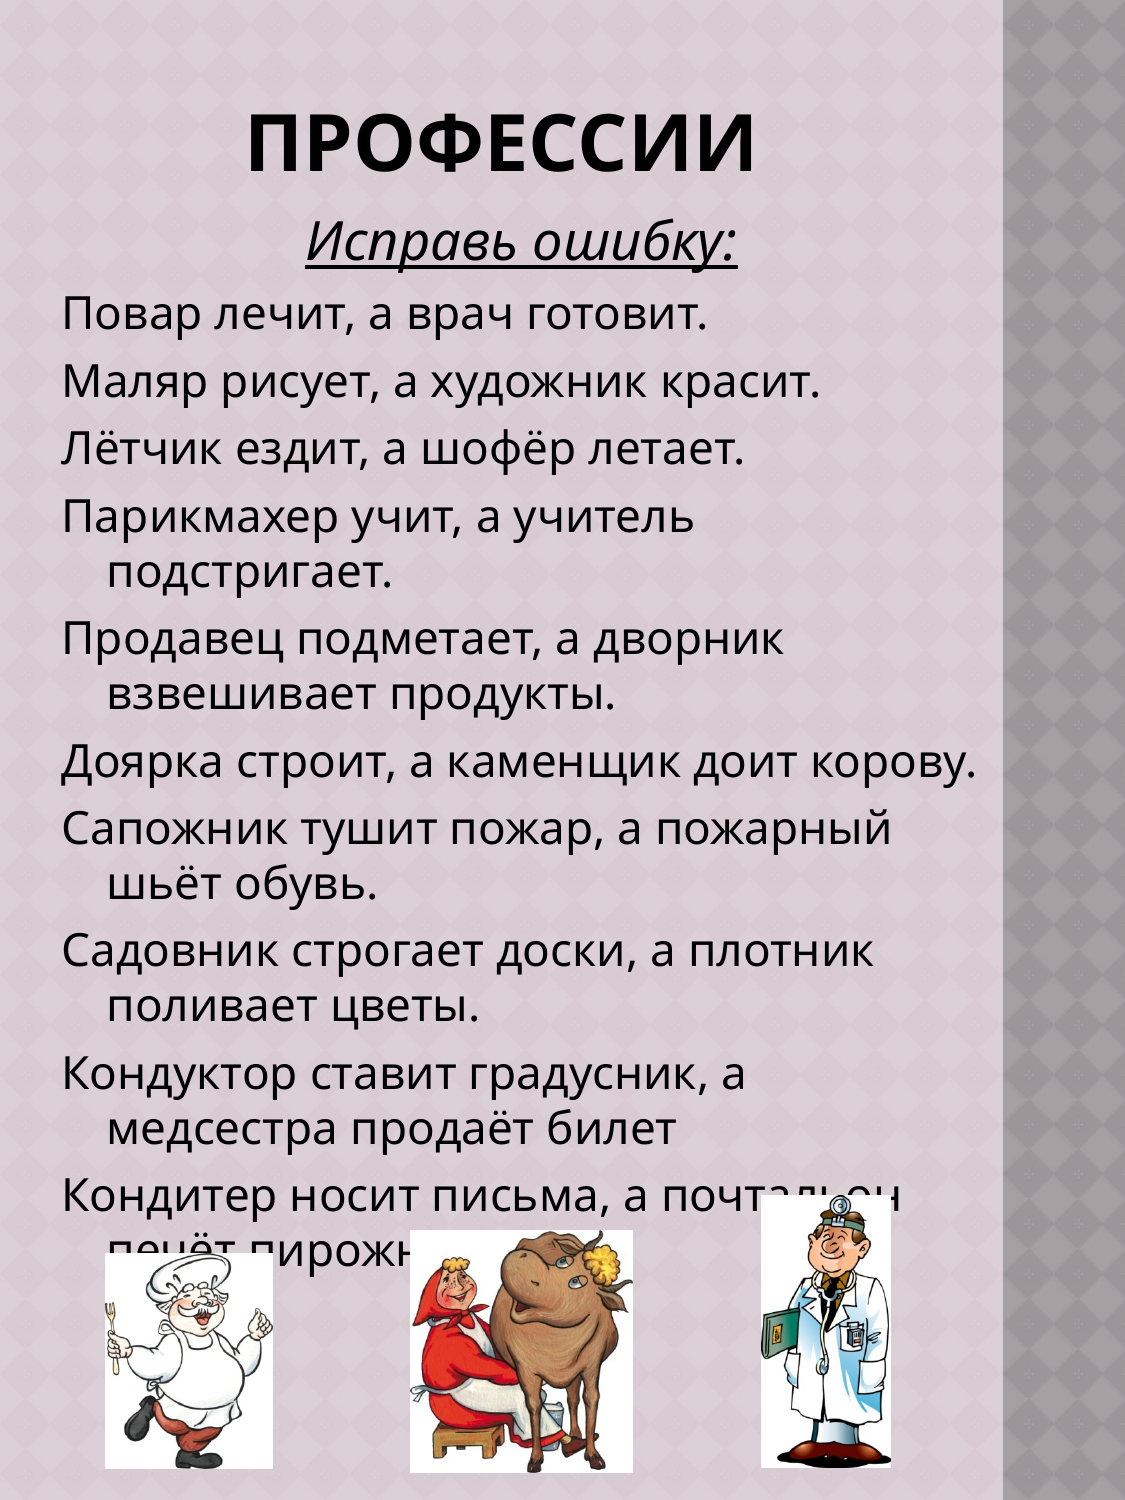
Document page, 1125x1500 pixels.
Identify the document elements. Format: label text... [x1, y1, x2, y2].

picture [761, 1194, 892, 1469]
picture [409, 1230, 634, 1473]
title профессии [56, 69, 947, 188]
list Исправь ошибку: Повар лечит, а врач готовит. Маляр рисует, а художник красит. Лётчик ездит, а шофёр летает. Парикмахер учит, а учитель подстригает. Продавец подметает, а дворник взвешивает продукты. Доярка строит, а каменщик доит корову. Сапожник тушит пожар, а пожарный шьёт обувь. Садовник строгает доски, а плотник поливает цветы. Кондуктор ставит градусник, а медсестра продаёт билет Кондитер носит письма, а почтальон печёт пирожные. [46, 199, 997, 1500]
picture [104, 1253, 273, 1469]
